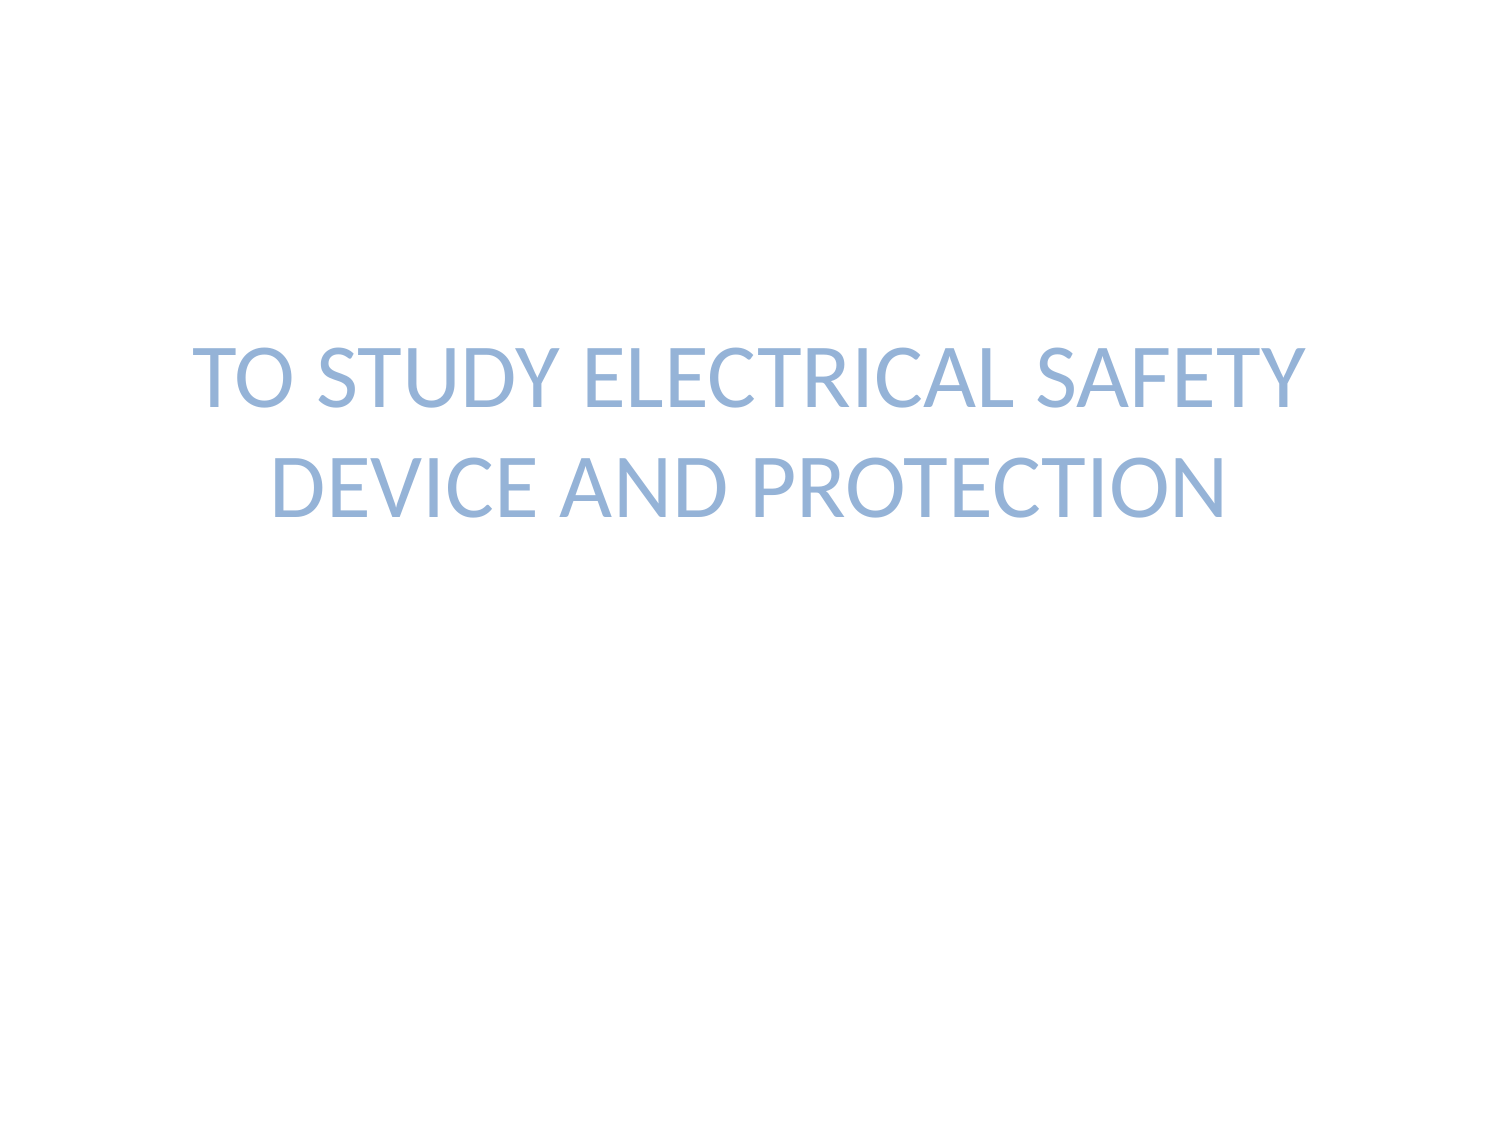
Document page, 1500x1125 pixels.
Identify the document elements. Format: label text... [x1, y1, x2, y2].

title TO STUDY ELECTRICAL SAFETY DEVICE AND PROTECTION [75, 224, 1425, 738]
